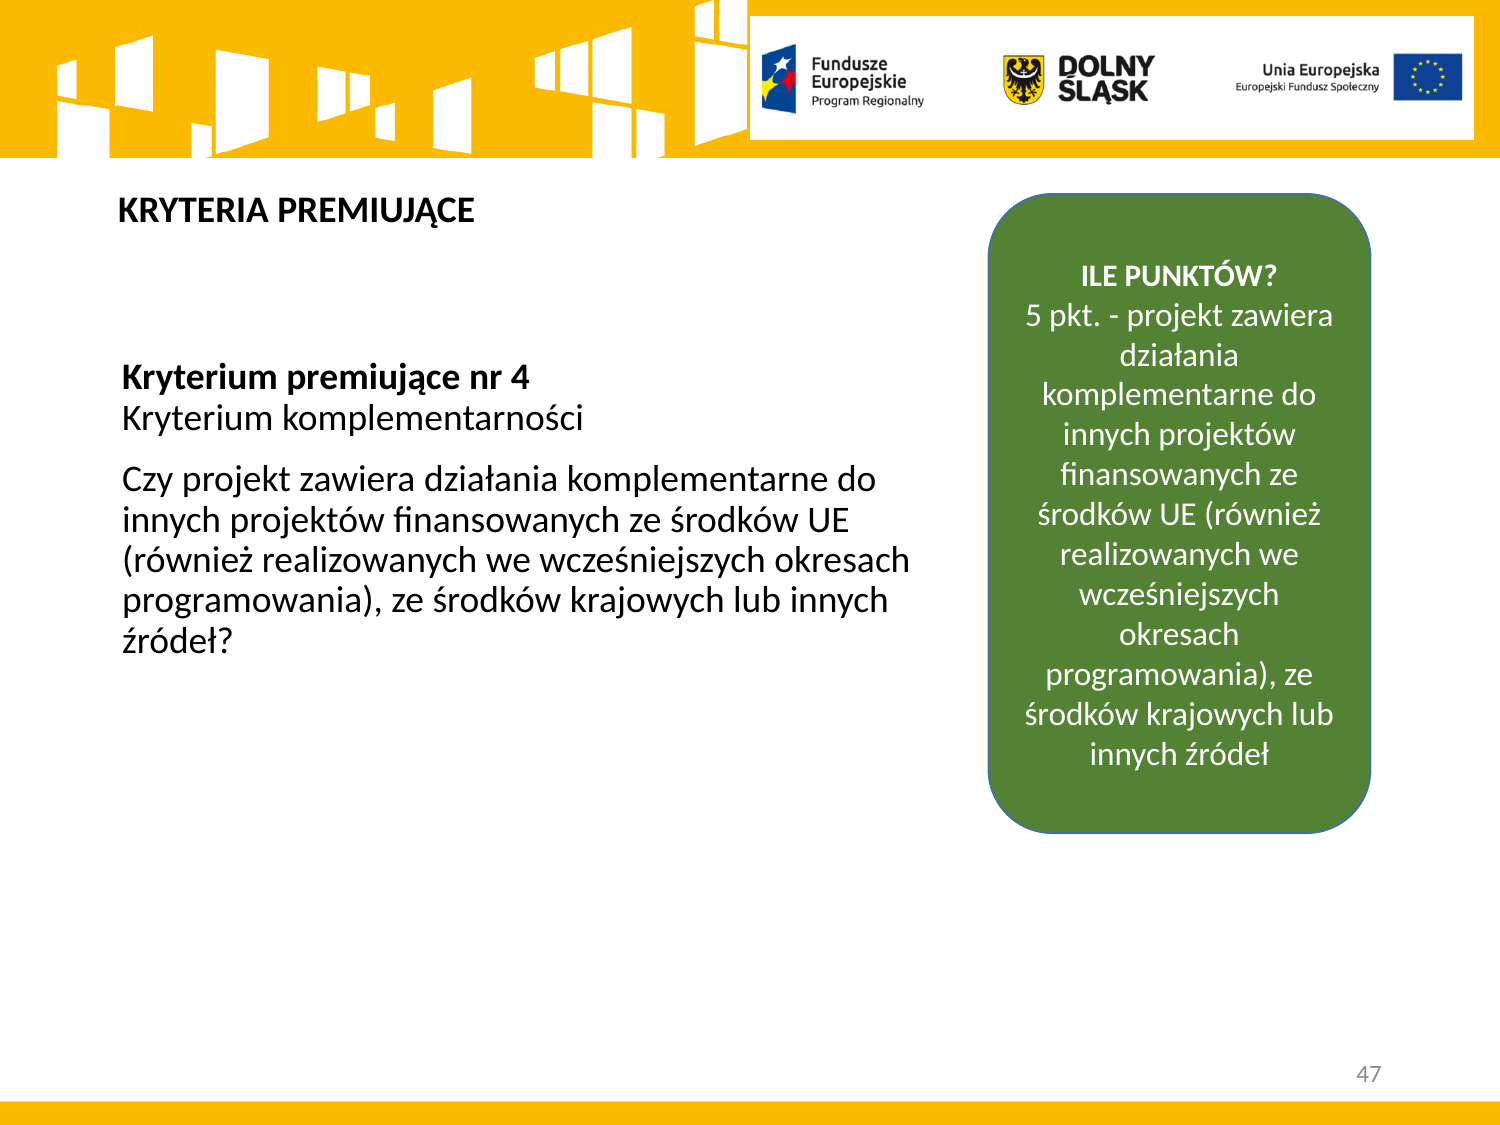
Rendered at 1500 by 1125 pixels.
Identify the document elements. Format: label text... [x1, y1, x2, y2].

text_box ILE PUNKTÓW? 5 pkt. - projekt zawiera działania komplementarne do innych projektów finansowanych ze środków UE (również realizowanych we wcześniejszych okresach programowania), ze środków krajowych lub innych źródeł [987, 193, 1372, 835]
list Kryterium premiujące nr 4 Kryterium komplementarności Czy projekt zawiera działania komplementarne do innych projektów finansowanych ze środków UE (również realizowanych we wcześniejszych okresach programowania), ze środków krajowych lub innych źródeł? [106, 349, 954, 748]
slide_number 47 [1059, 1042, 1397, 1103]
title KRYTERIA PREMIUJĄCE [102, 156, 1398, 264]
picture [0, 0, 1500, 1125]
